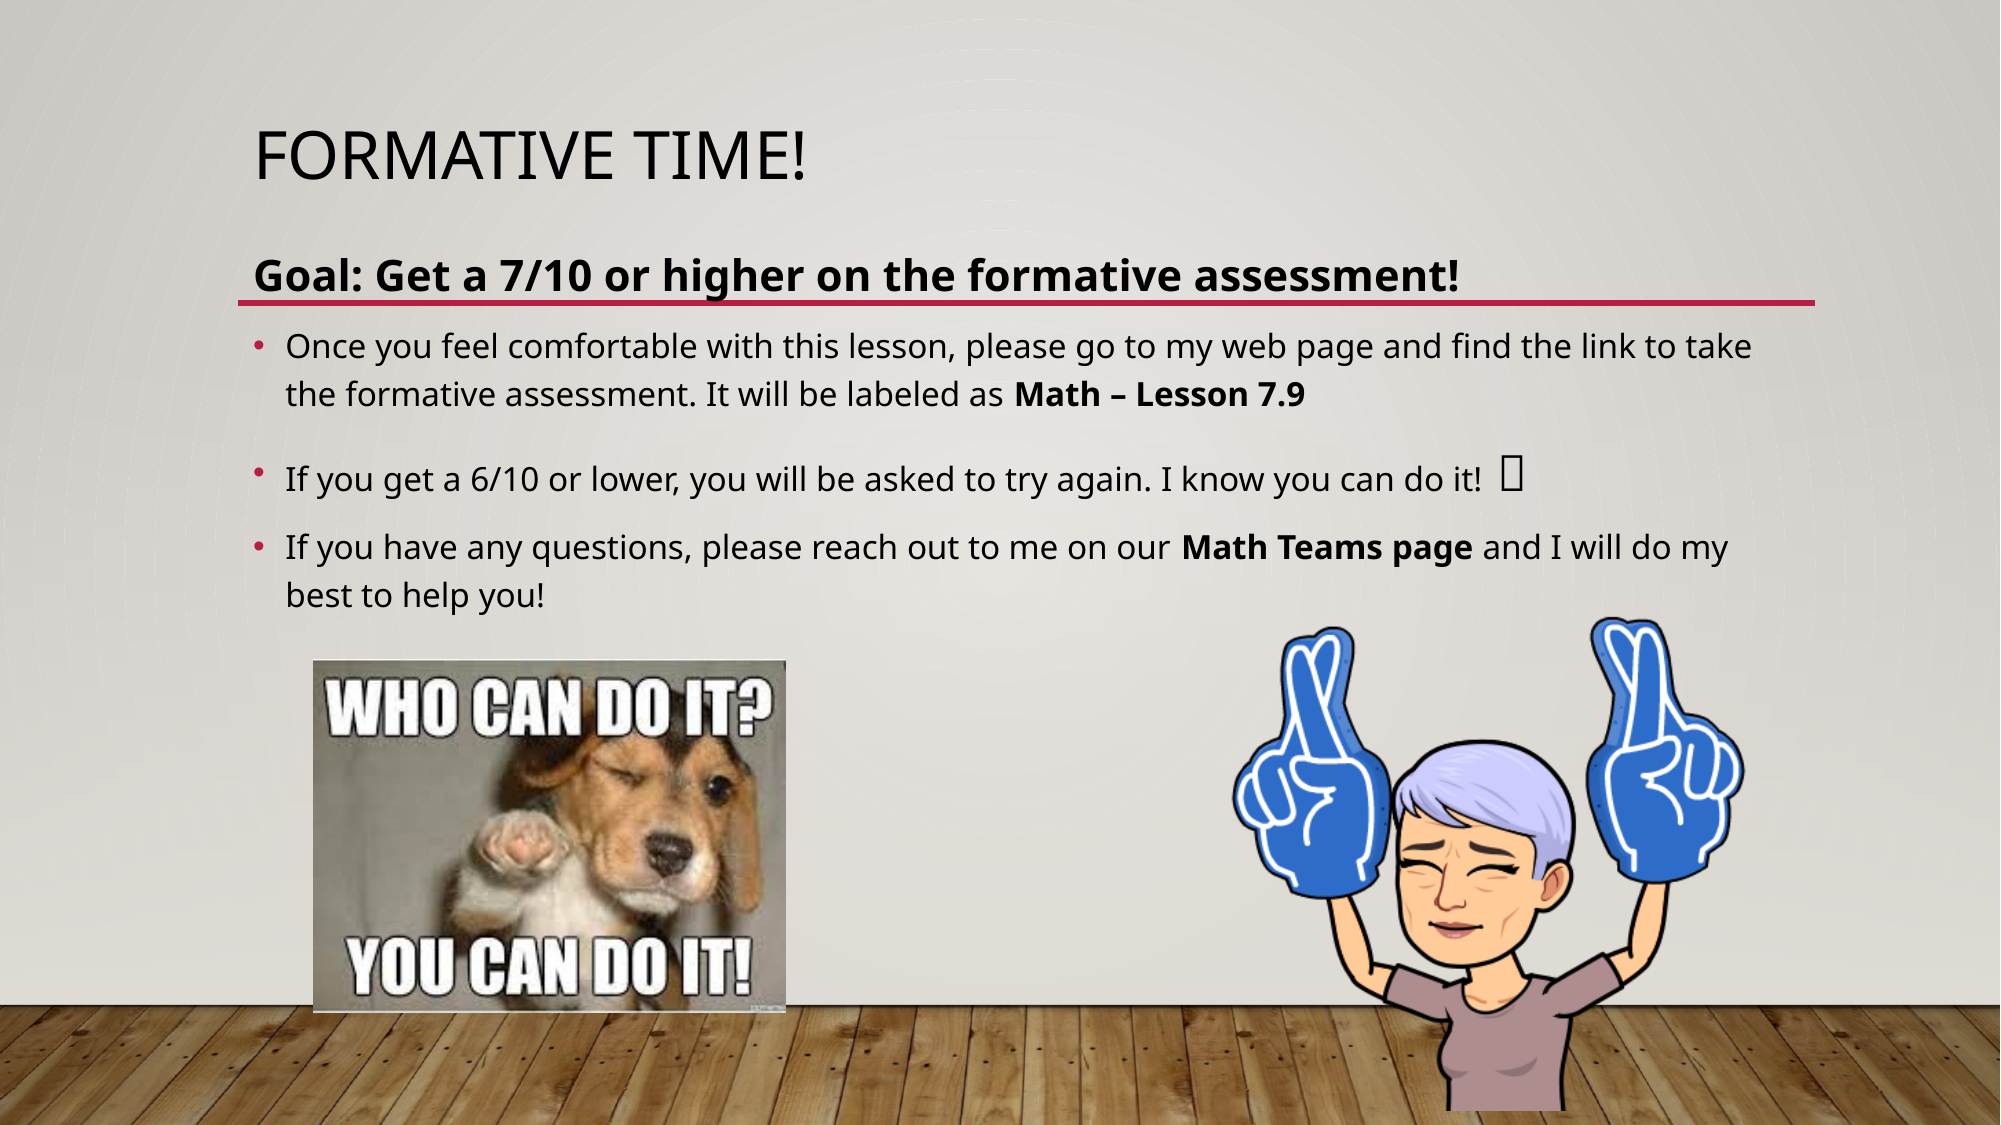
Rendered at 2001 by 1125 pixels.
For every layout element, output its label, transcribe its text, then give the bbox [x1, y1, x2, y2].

list Goal: Get a 7/10 or higher on the formative assessment! Once you feel comfortable with this lesson, please go to my web page and find the link to take the formative assessment. It will be labeled as Math – Lesson 7.9 If you get a 6/10 or lower, you will be asked to try again. I know you can do it!  If you have any questions, please reach out to me on our Math Teams page and I will do my best to help you! [238, 230, 1814, 630]
title Formative time! [238, 114, 1814, 230]
picture [0, 562, 2000, 1125]
